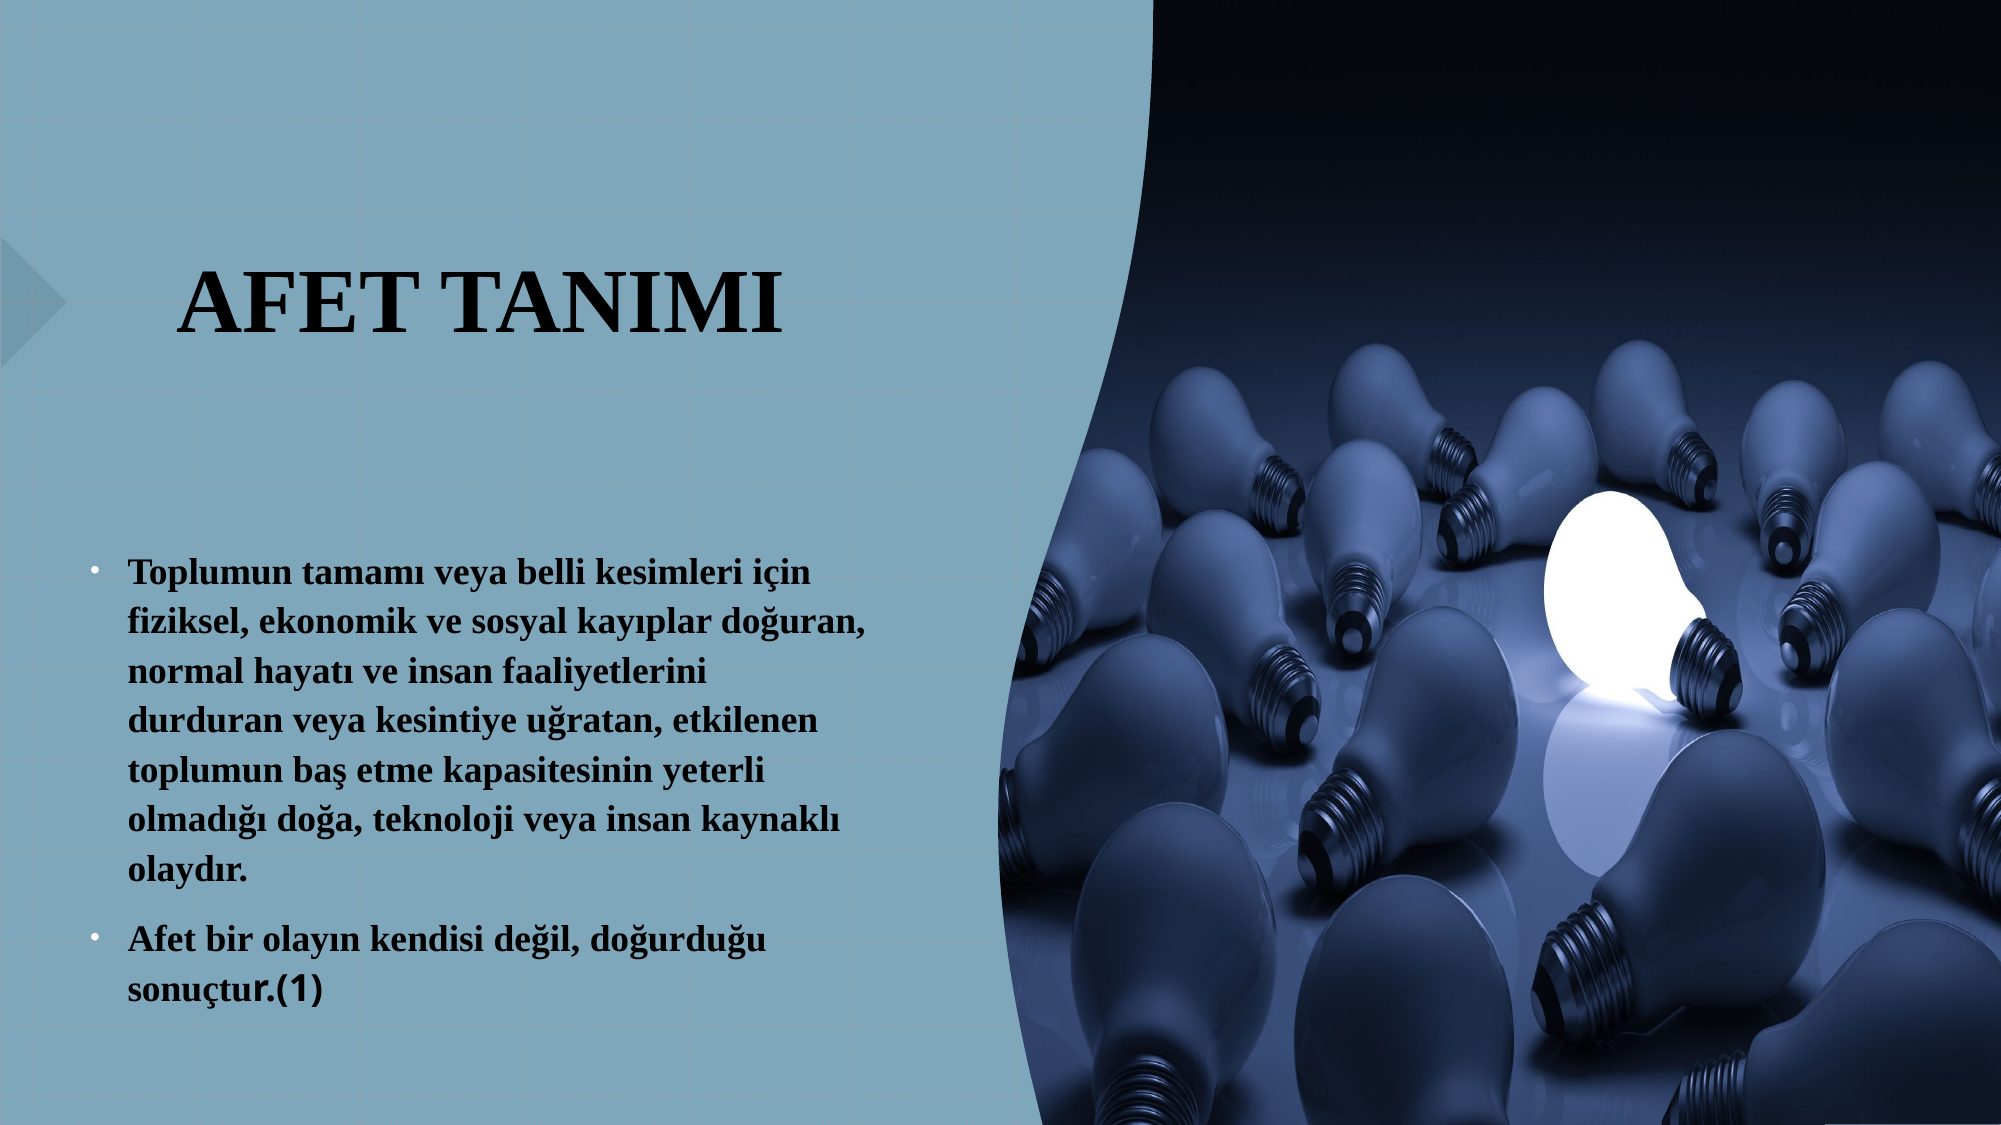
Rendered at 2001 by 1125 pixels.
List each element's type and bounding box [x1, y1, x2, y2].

picture [998, 0, 2001, 1125]
text_box [0, 0, 998, 1125]
